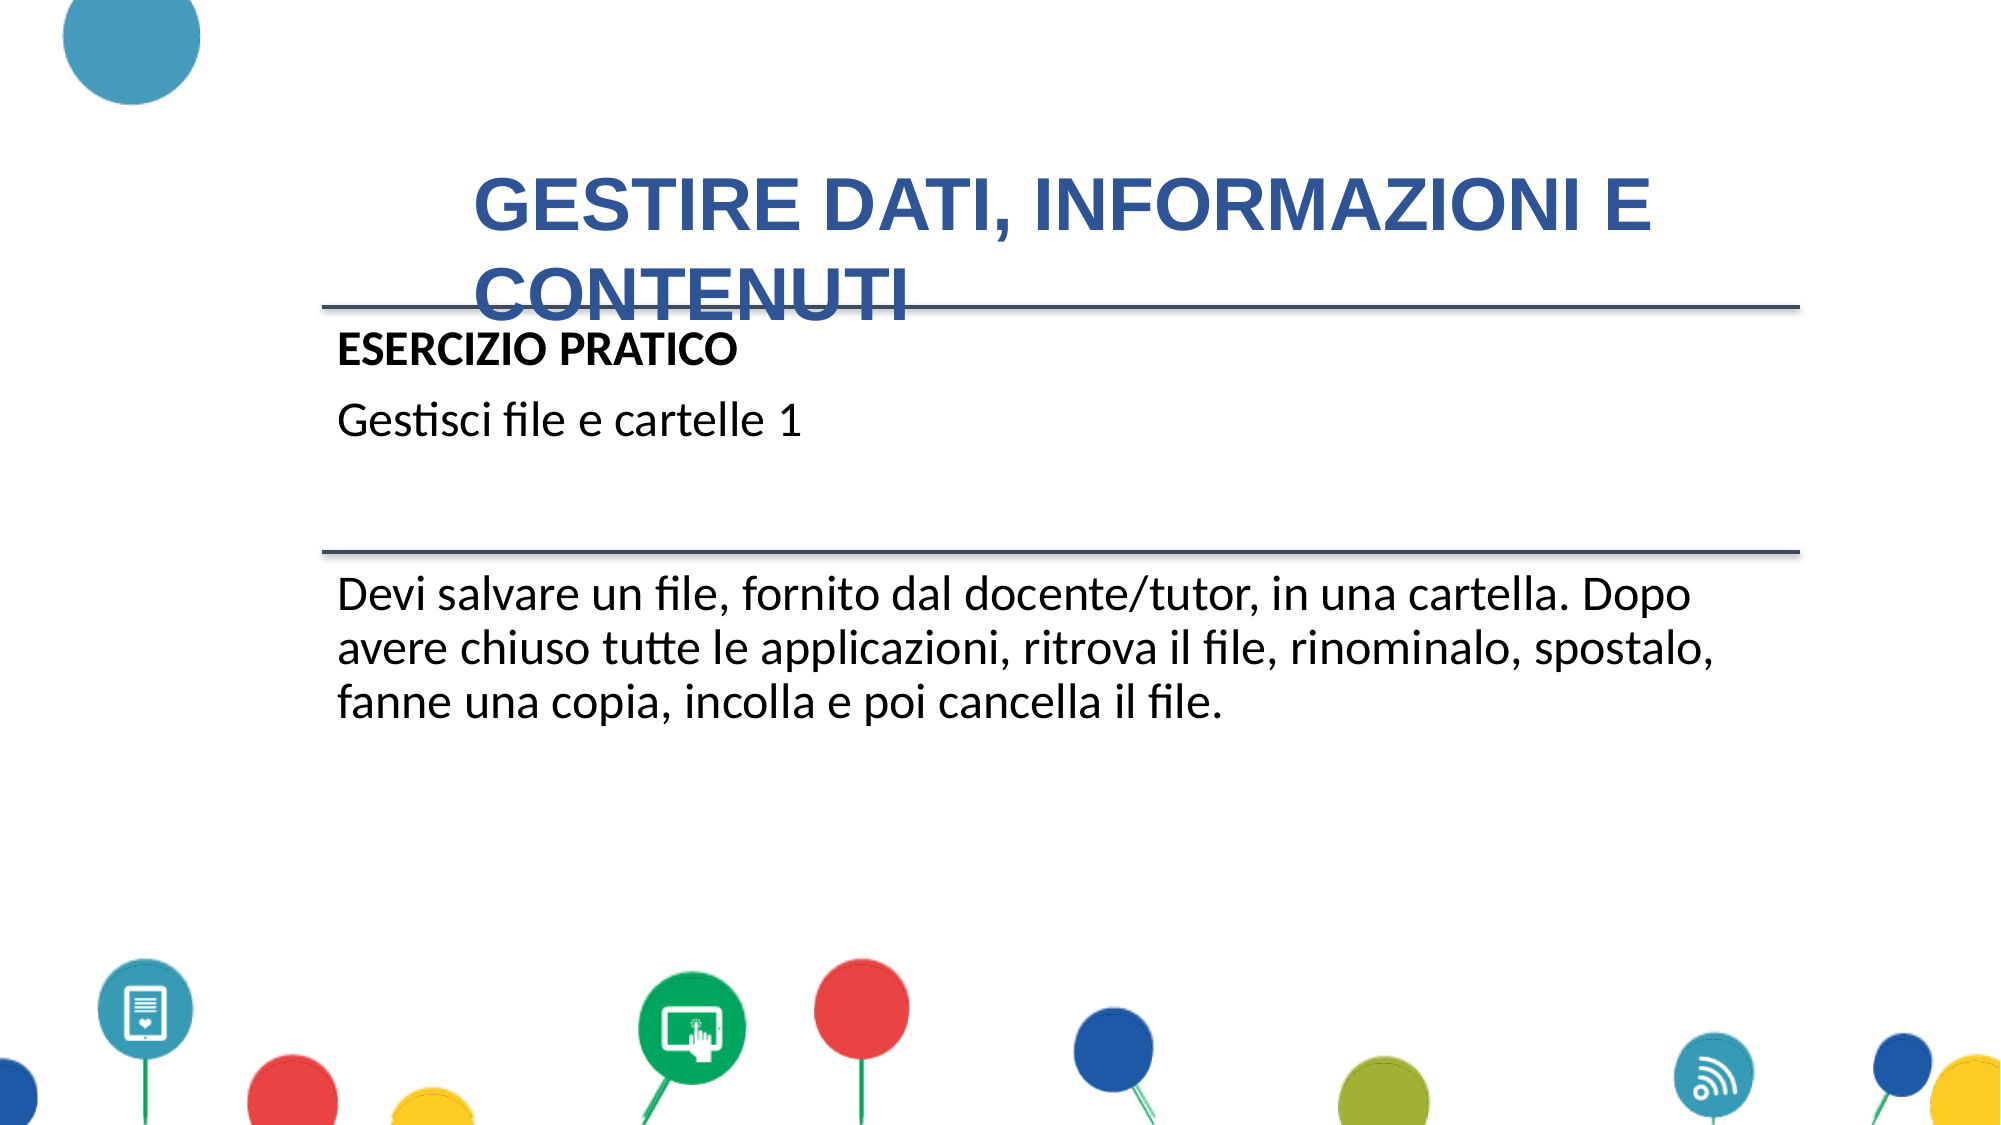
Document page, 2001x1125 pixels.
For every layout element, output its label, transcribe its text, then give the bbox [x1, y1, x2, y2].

text_box Gestire dati, informazioni e contenuti [458, 147, 1780, 305]
picture [0, 0, 2001, 1125]
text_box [321, 306, 1801, 925]
